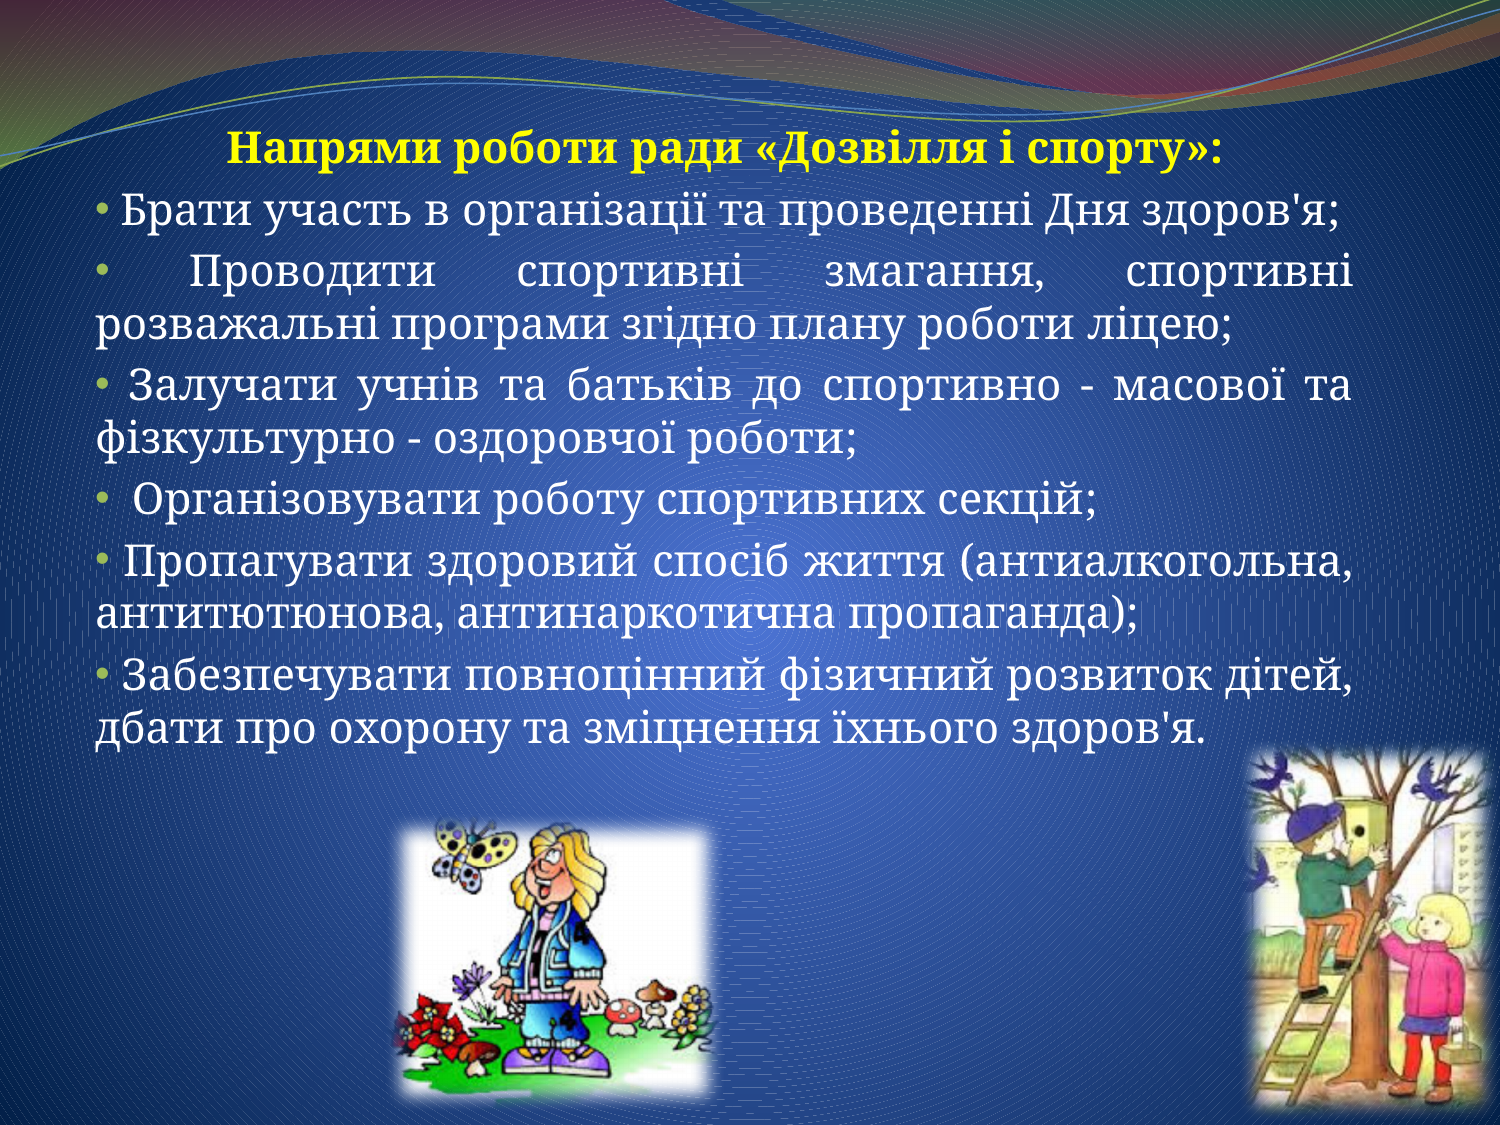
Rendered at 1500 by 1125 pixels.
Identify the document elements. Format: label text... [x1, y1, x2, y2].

picture [383, 812, 726, 1113]
list Напрями роботи ради «Дозвілля і спорту»: Брати участь в організації та проведенні Дня здоров'я; Проводити спортивні змагання, спортивні розважальні програми згідно плану роботи ліцею; Залучати учнів та батьків до спортивно - масової та фізкультурно - оздоровчої роботи; Організовувати роботу спортивних секцій; Пропагувати здоровий спосіб життя (антиалкогольна, антитютюнова, антинаркотична пропаганда); Забезпечувати повноцінний фізичний розвиток дітей, дбати про охорону та зміцнення їхнього здоров'я. [87, 112, 1363, 900]
picture [1237, 737, 1500, 1123]
